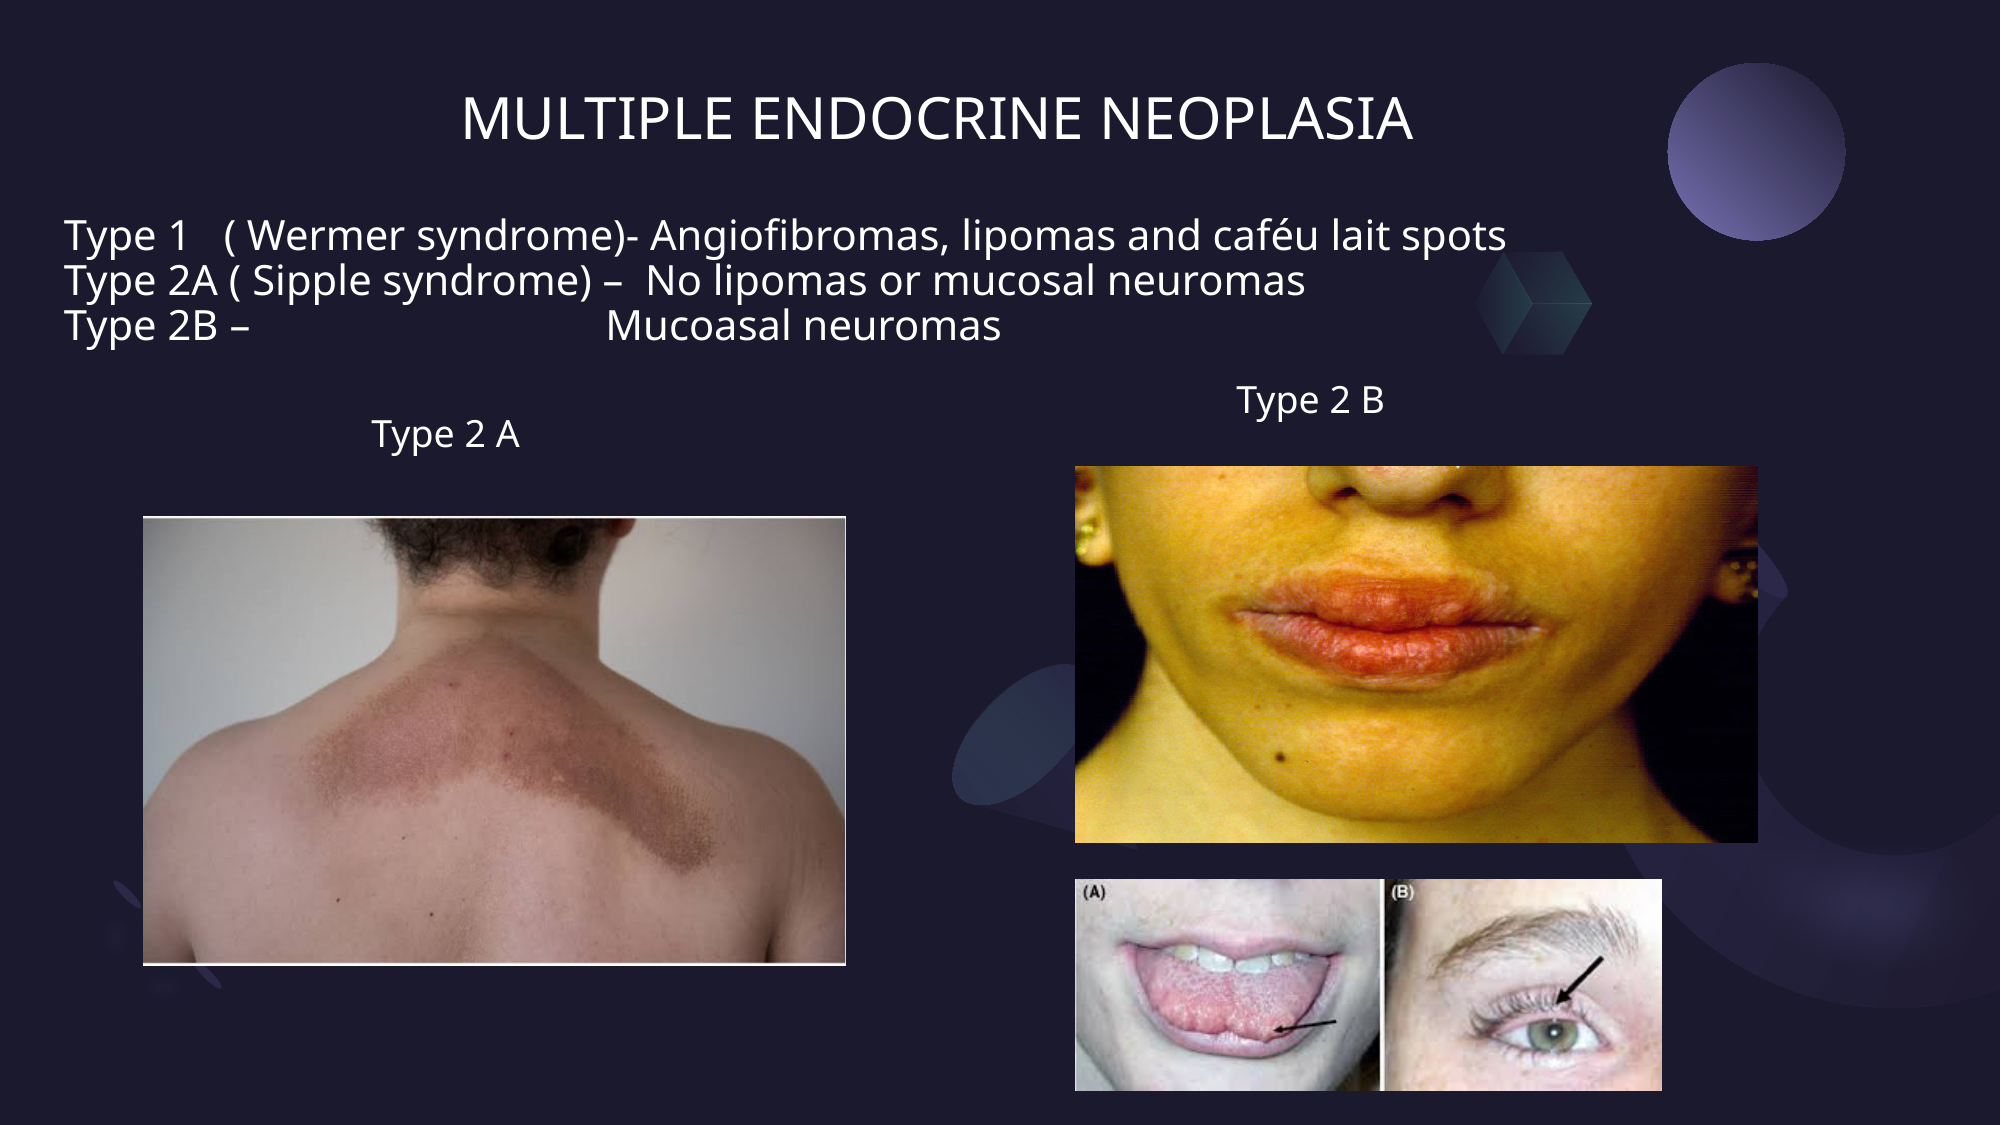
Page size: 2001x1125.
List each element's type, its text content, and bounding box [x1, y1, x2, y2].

picture [1075, 466, 1758, 843]
list Type 2 A [108, 405, 993, 483]
picture [143, 516, 846, 966]
text_box Type 2 B [1007, 368, 1575, 429]
title MULTIPLE ENDOCRINE NEOPLASIA Type 1 ( Wermer syndrome)- Angiofibromas, lipomas and caféu lait spots Type 2A ( Sipple syndrome) – No lipomas or mucosal neuromas Type 2B – Mucoasal neuromas [63, 47, 1937, 350]
picture [1075, 879, 1662, 1091]
